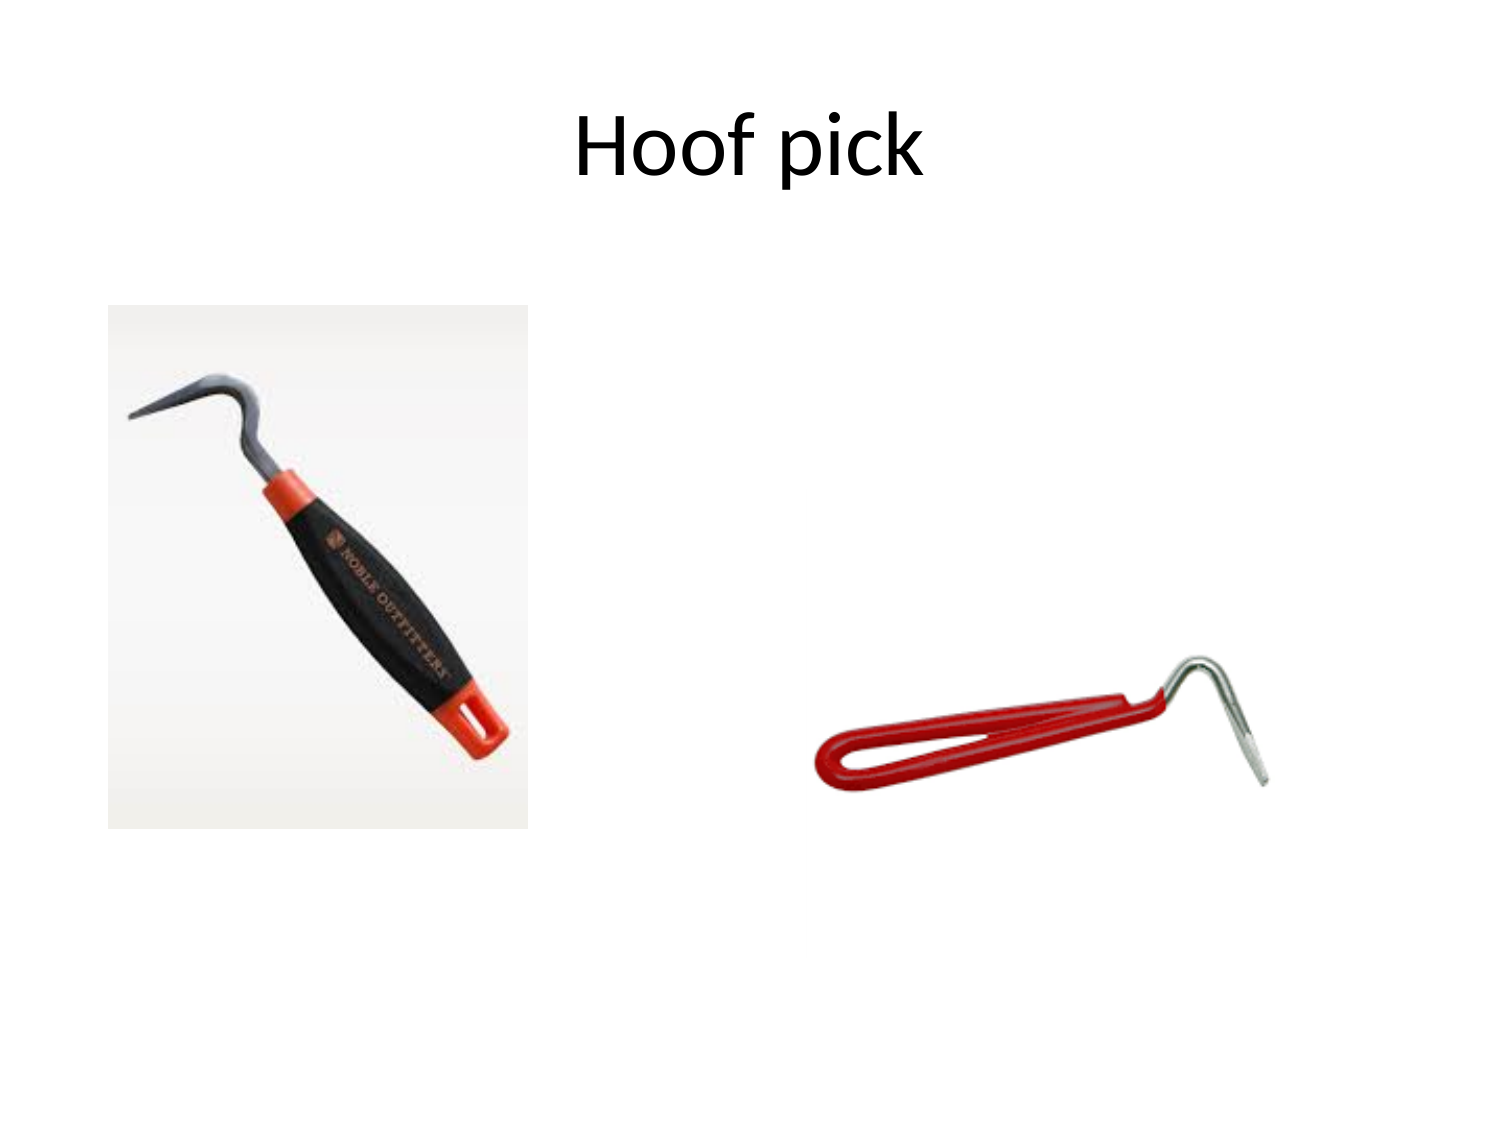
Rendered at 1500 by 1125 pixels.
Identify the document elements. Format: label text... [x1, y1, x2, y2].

picture [805, 489, 1275, 959]
title Hoof pick [75, 45, 1425, 233]
picture [108, 305, 528, 830]
